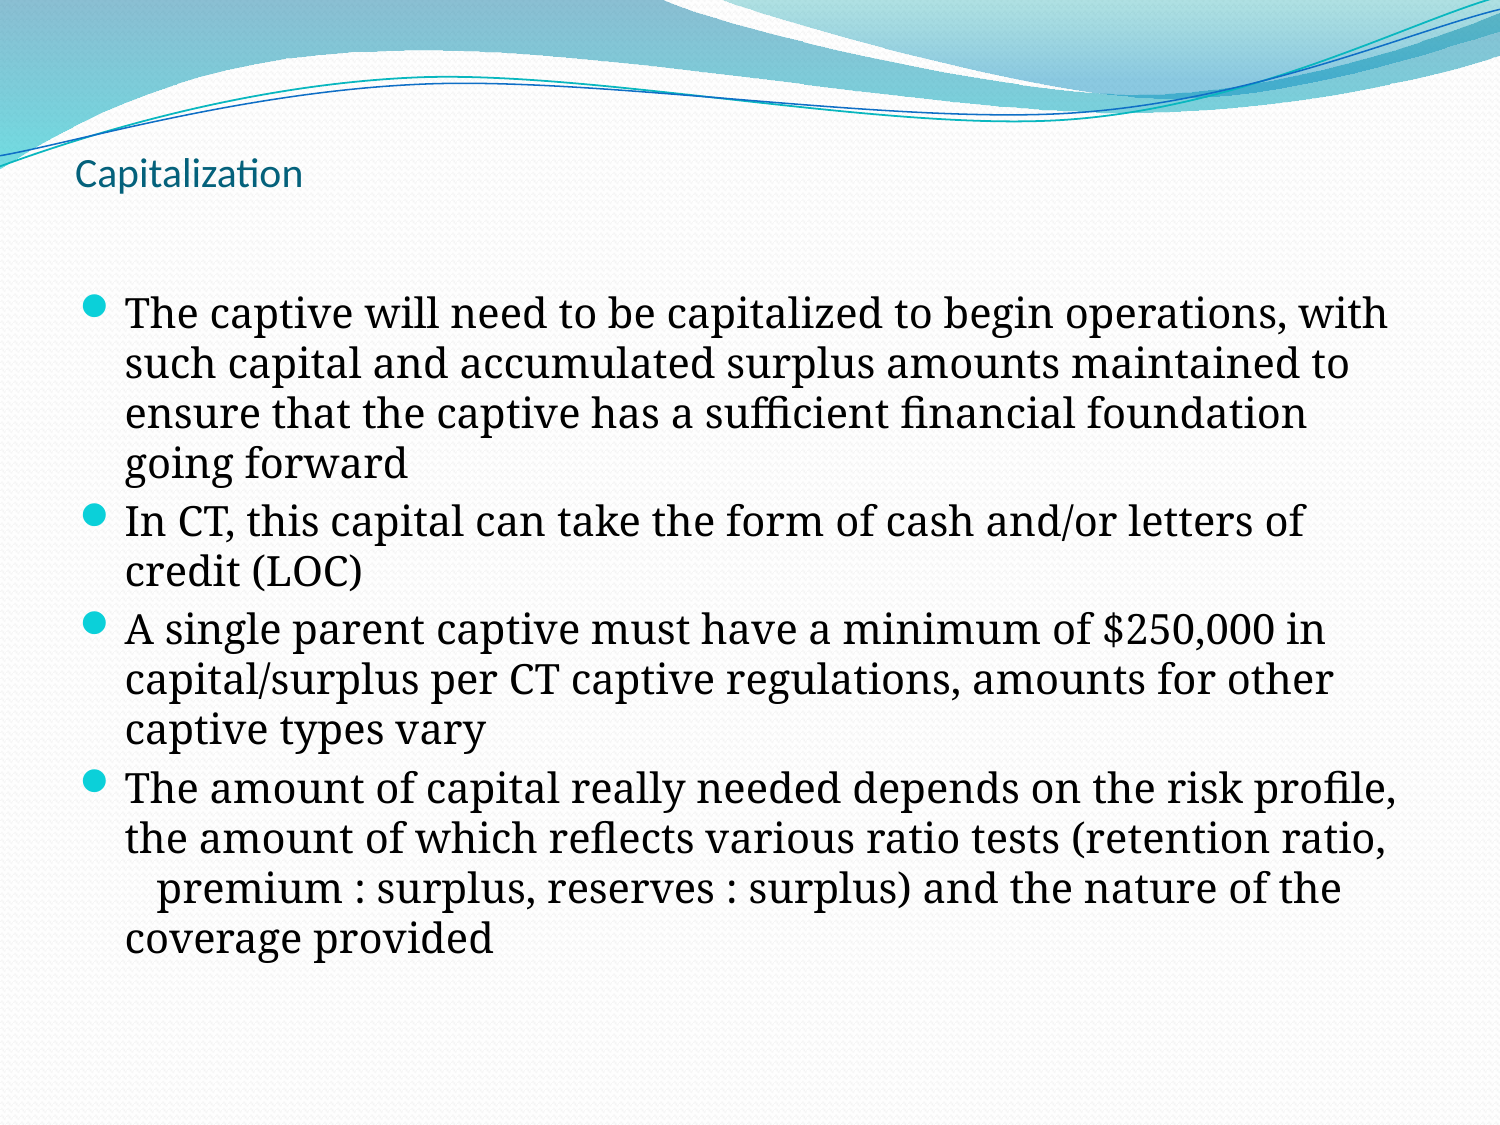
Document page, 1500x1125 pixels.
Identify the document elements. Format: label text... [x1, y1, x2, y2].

title Capitalization [75, 8, 1425, 197]
list The captive will need to be capitalized to begin operations, with such capital and accumulated surplus amounts maintained to ensure that the captive has a sufficient financial foundation going forward In CT, this capital can take the form of cash and/or letters of credit (LOC) A single parent captive must have a minimum of $250,000 in capital/surplus per CT captive regulations, amounts for other captive types vary The amount of capital really needed depends on the risk profile, the amount of which reflects various ratio tests (retention ratio, premium : surplus, reserves : surplus) and the nature of the coverage provided [64, 278, 1436, 1053]
